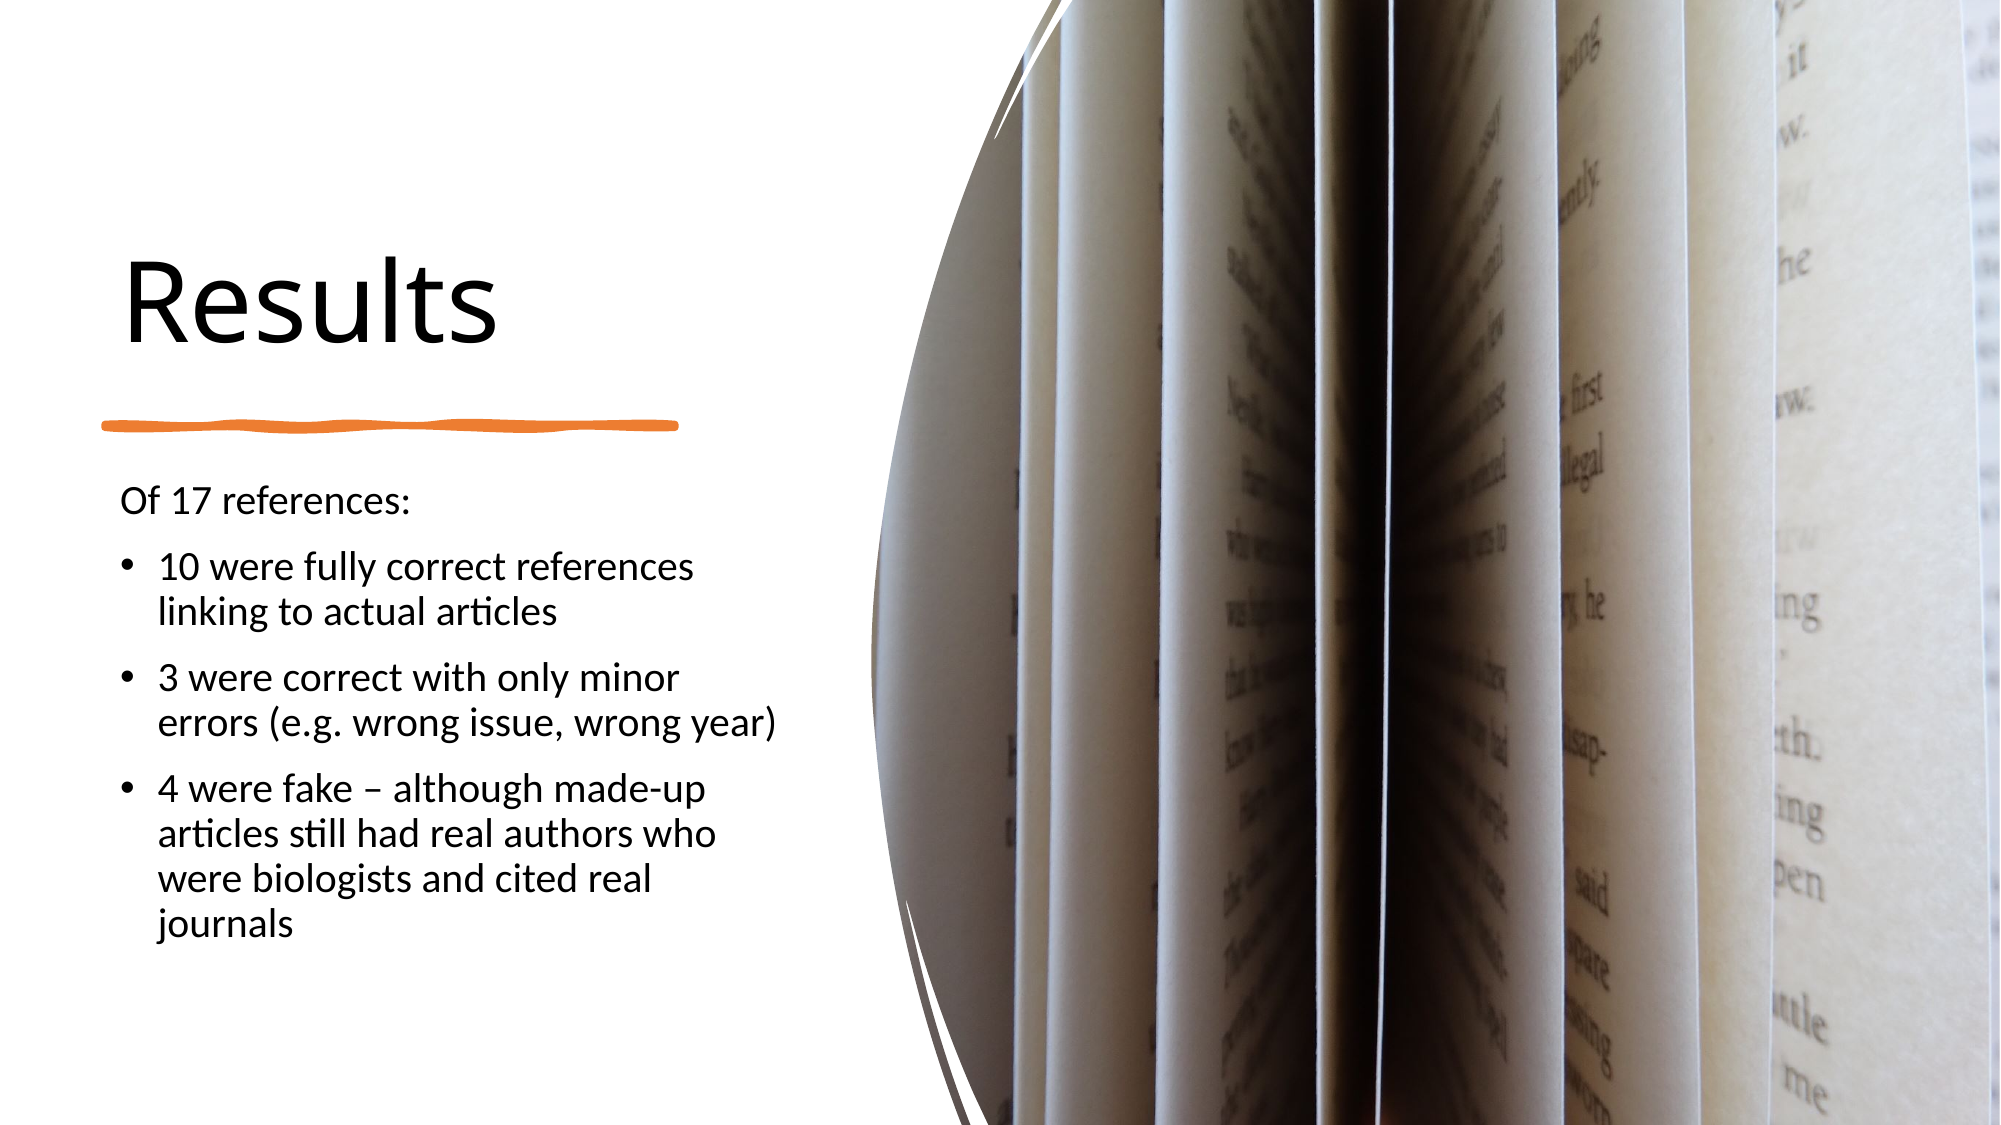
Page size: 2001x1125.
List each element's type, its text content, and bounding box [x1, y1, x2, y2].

text_box [103, 421, 676, 431]
list Of 17 references: 10 were fully correct references linking to actual articles 3 were correct with only minor errors (e.g. wrong issue, wrong year) 4 were fake – although made-up articles still had real authors who were biologists and cited real journals [105, 471, 802, 1016]
picture [871, 0, 2000, 1125]
text_box [0, 0, 871, 1125]
title Results [105, 53, 822, 375]
